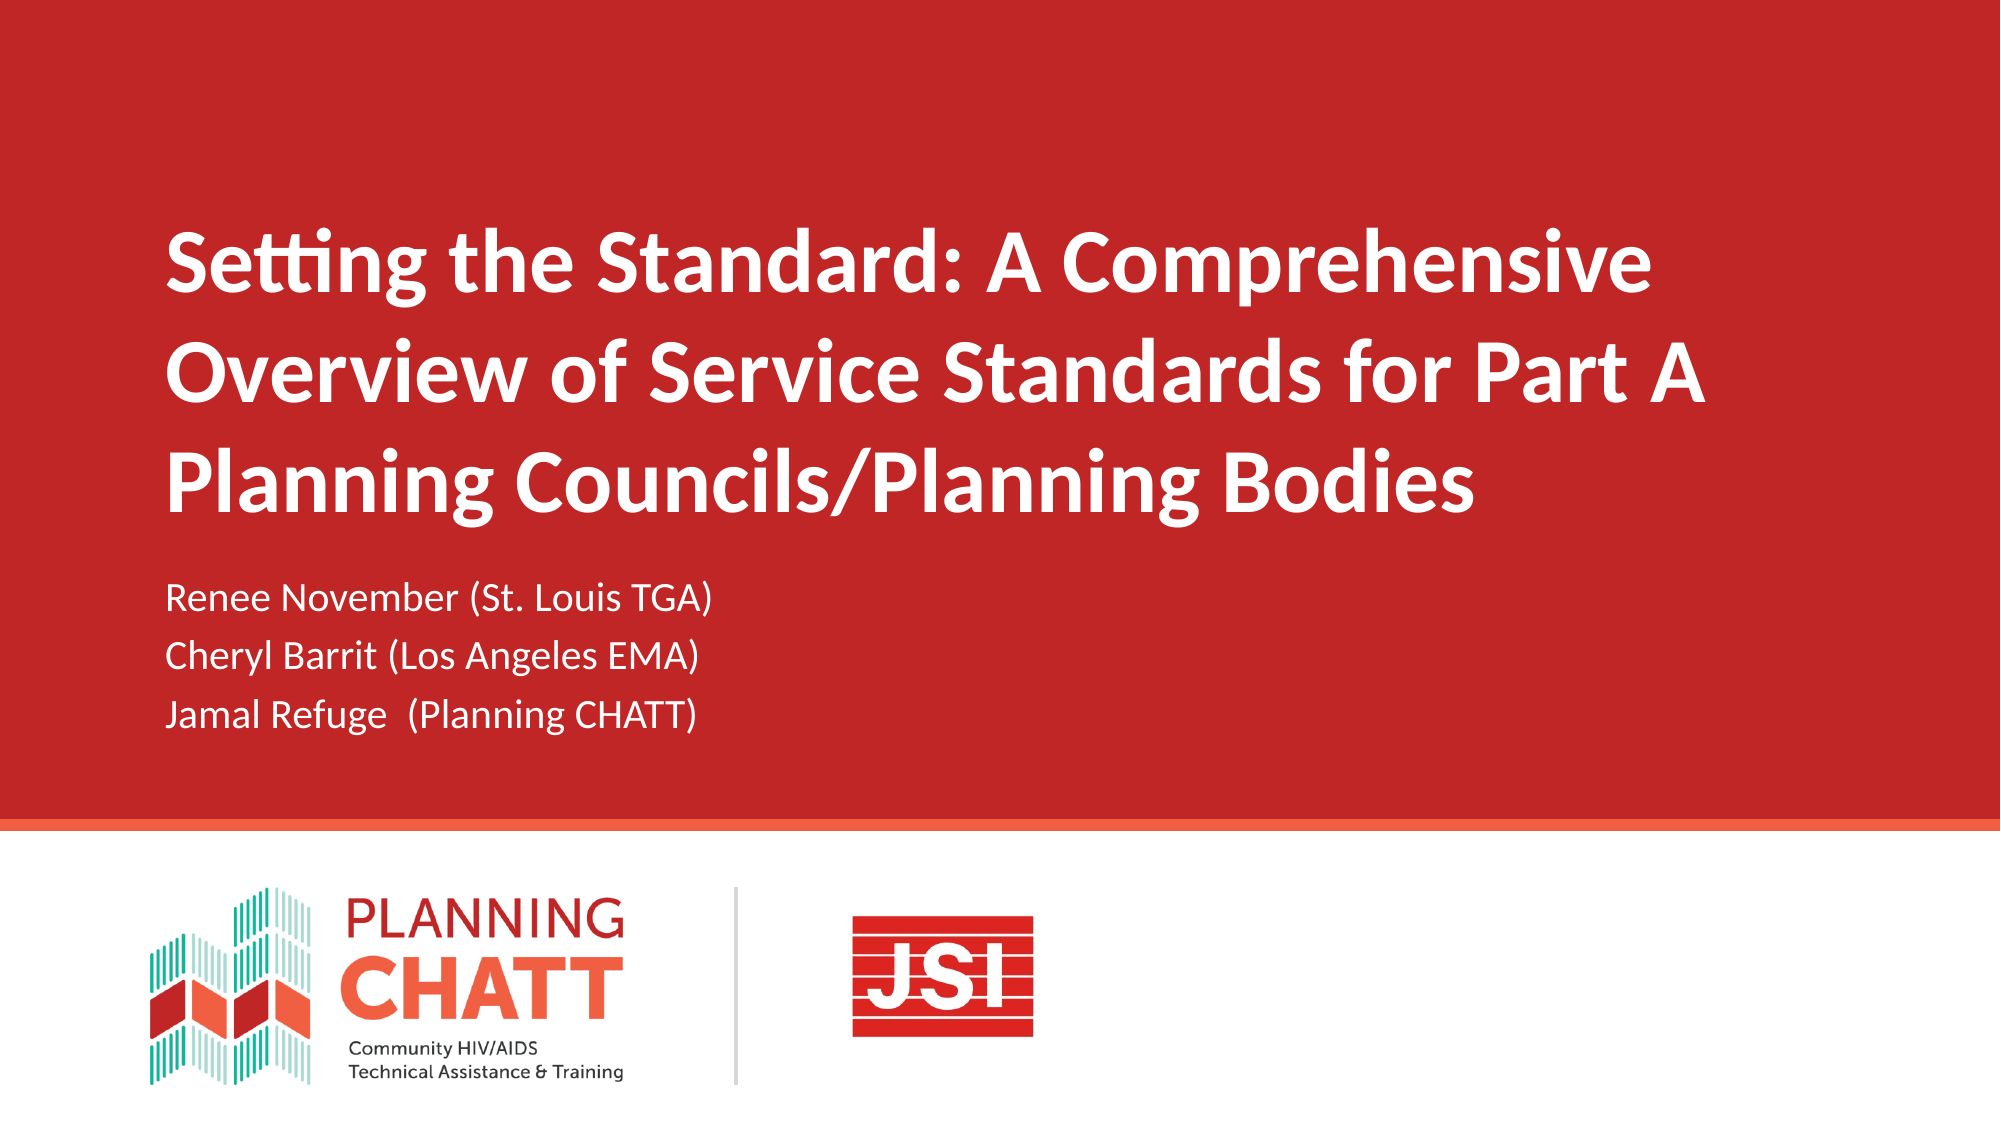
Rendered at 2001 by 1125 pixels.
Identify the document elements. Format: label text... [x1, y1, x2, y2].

picture [150, 904, 623, 1085]
picture [848, 912, 1038, 1041]
title Setting the Standard: A Comprehensive Overview of Service Standards for Part A Planning Councils/Planning Bodies [150, 112, 1850, 539]
list Renee November (St. Louis TGA) Cheryl Barrit (Los Angeles EMA) Jamal Refuge (Planning CHATT) [150, 562, 1850, 904]
